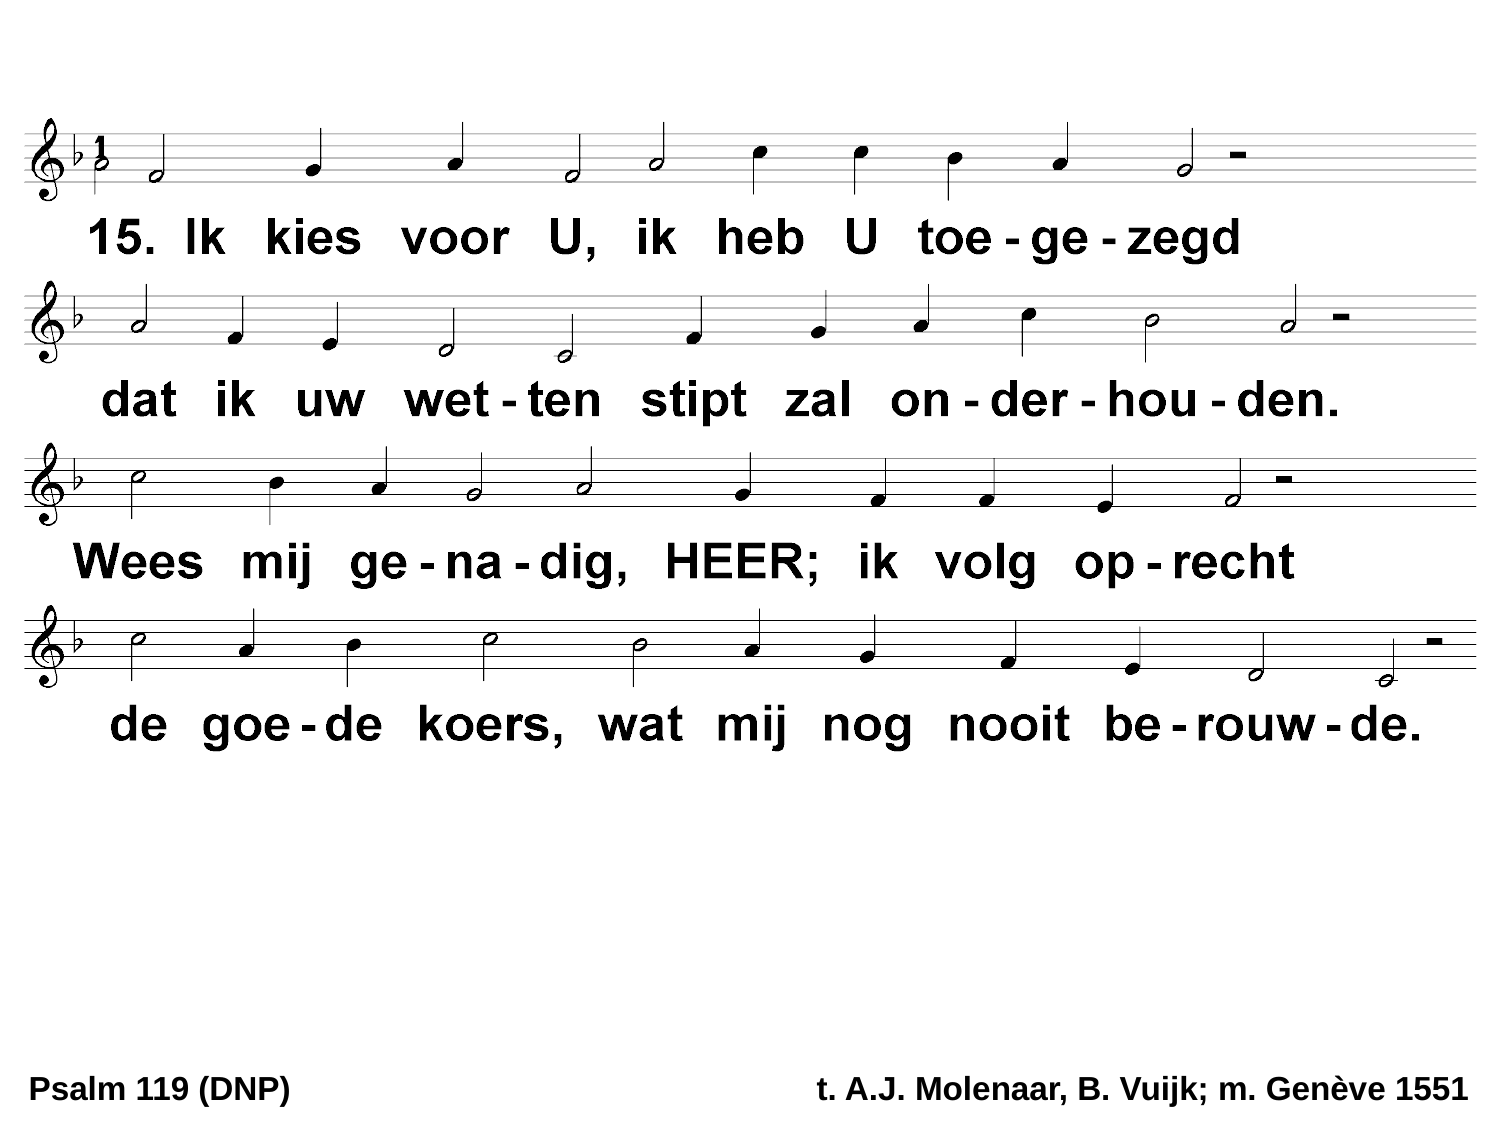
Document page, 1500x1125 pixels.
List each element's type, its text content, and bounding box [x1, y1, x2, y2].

text_box Psalm 119 (DNP) t. A.J. Molenaar, B. Vuijk; m. Genève 1551 [13, 1059, 1495, 1115]
picture [10, 103, 1490, 765]
